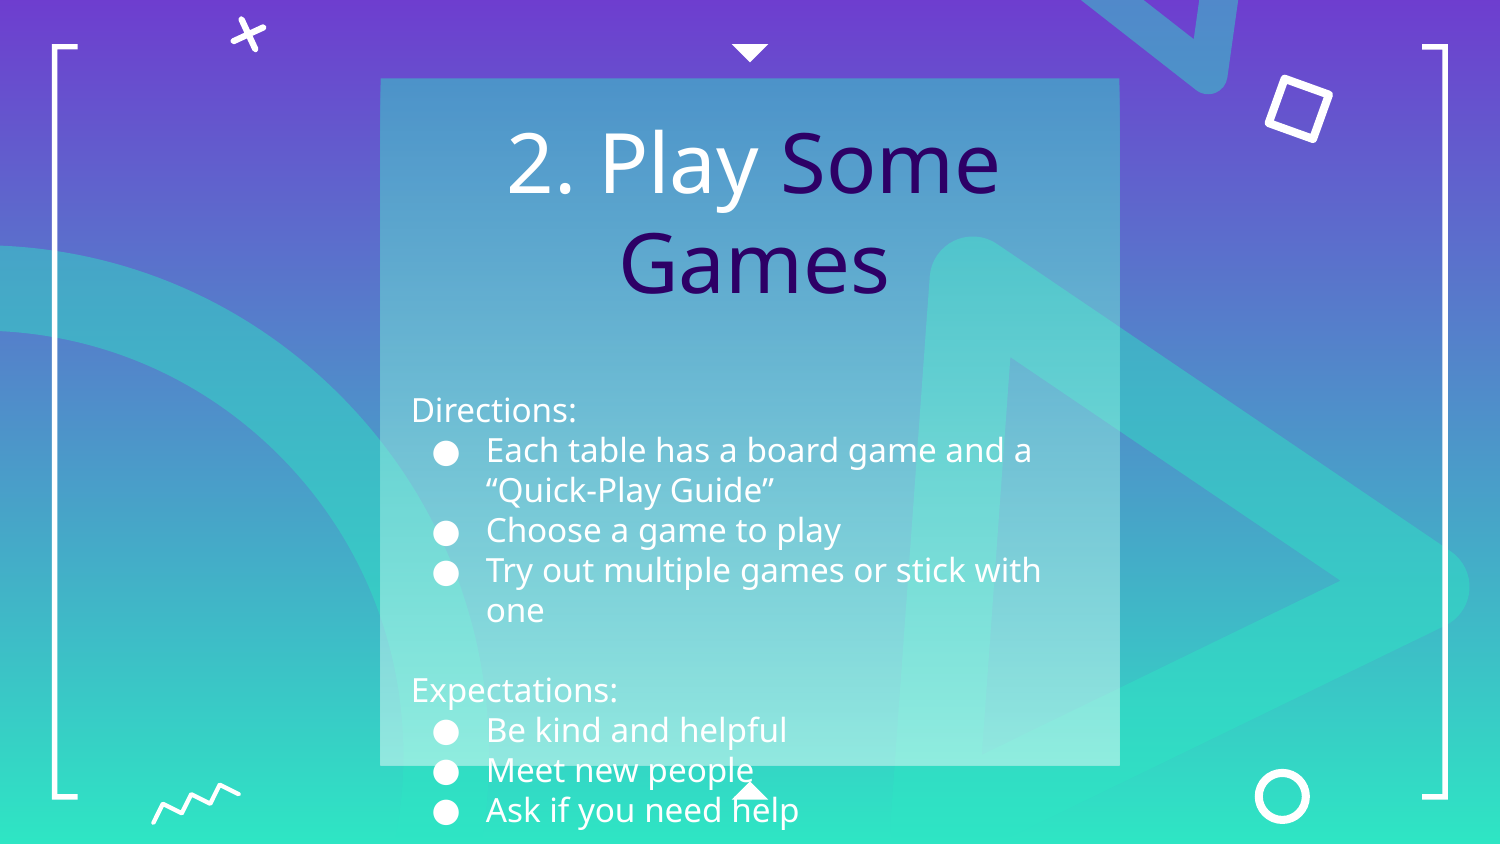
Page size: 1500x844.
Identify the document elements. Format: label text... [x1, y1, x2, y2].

text_box [380, 78, 1120, 766]
title 2. Play Some Games Directions: Each table has a board game and a “Quick-Play Guide” Choose a game to play Try out multiple games or stick with one Expectations: Be kind and helpful Meet new people Ask if you need help [395, 94, 1113, 766]
